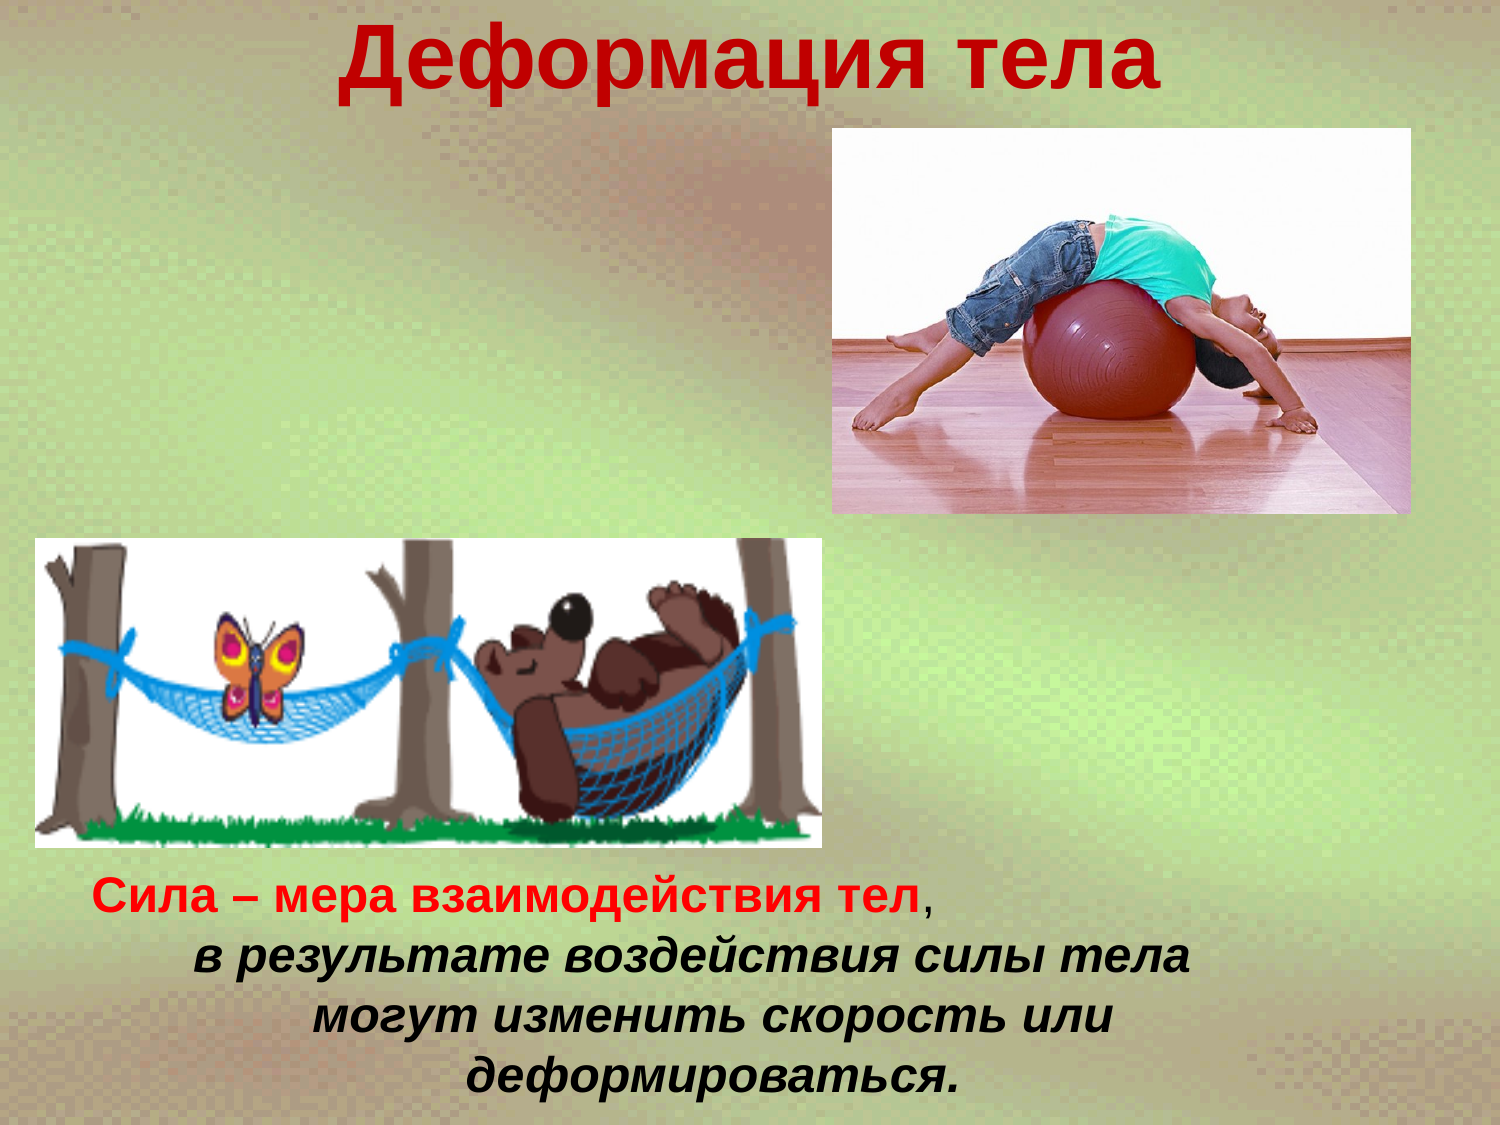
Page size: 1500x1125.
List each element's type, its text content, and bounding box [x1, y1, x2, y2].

text_box [76, 196, 768, 492]
title Деформация тела [0, 0, 1500, 105]
text_box [785, 255, 1390, 998]
text_box Сила – мера взаимодействия тел, в результате воздействия силы тела могут изменить скорость или деформироваться. [76, 855, 1294, 1125]
picture [0, 105, 1500, 1125]
